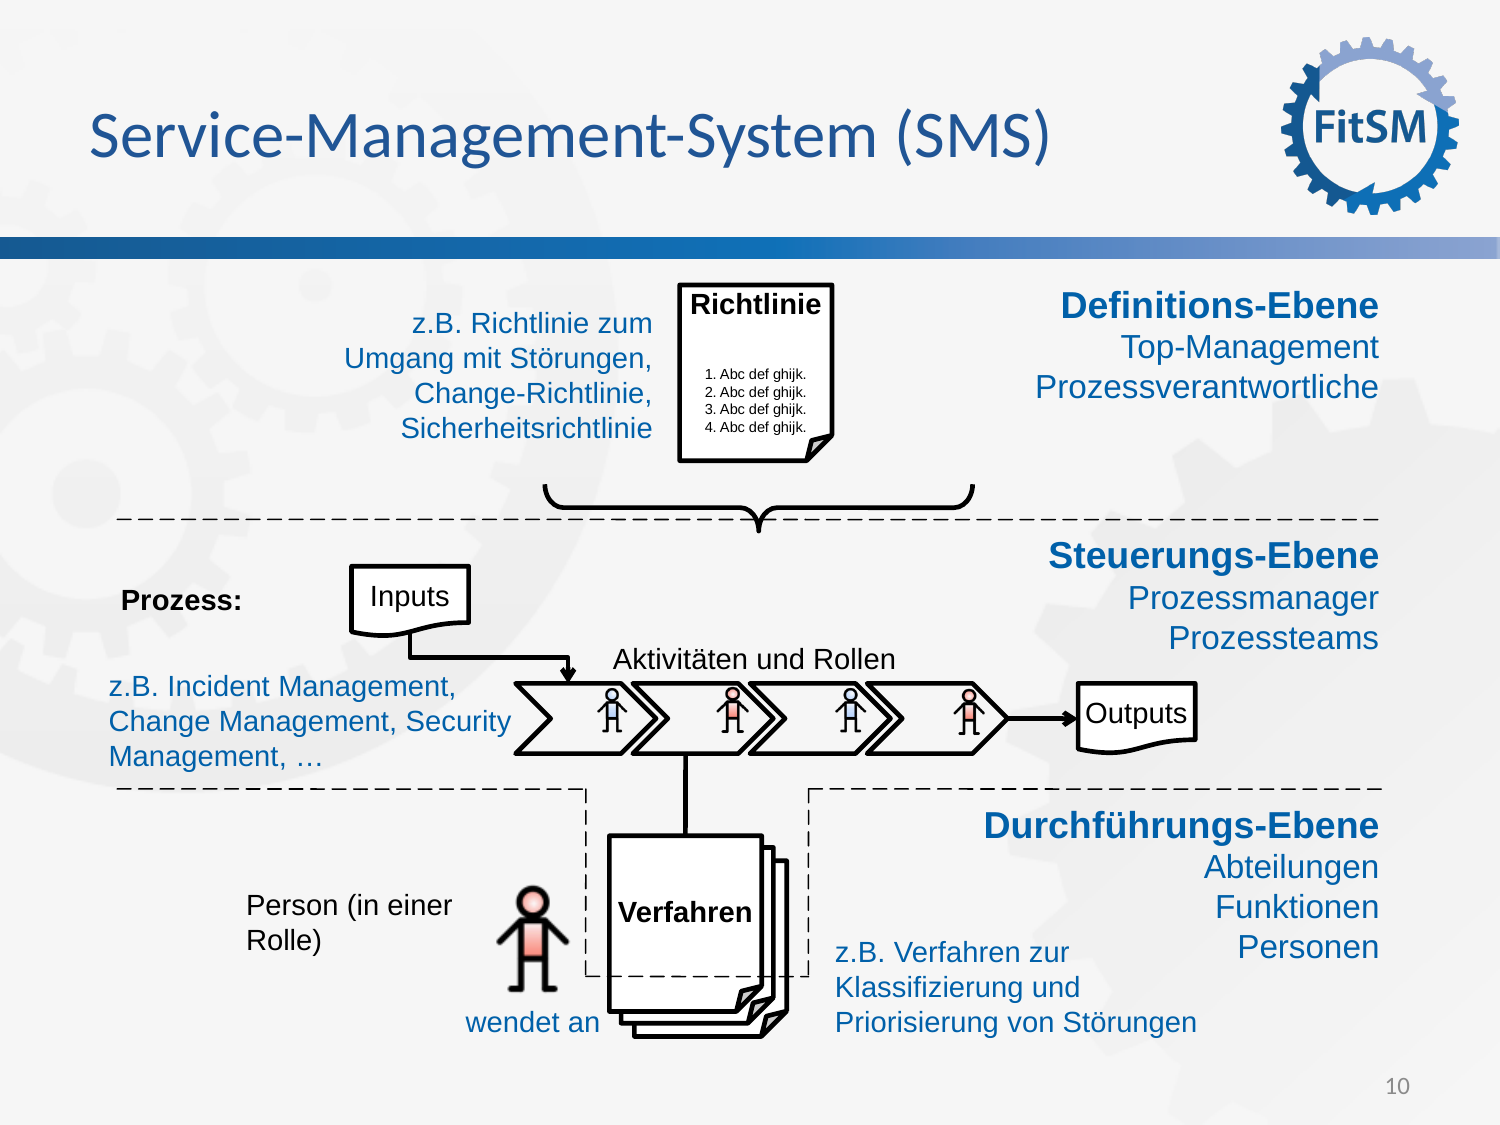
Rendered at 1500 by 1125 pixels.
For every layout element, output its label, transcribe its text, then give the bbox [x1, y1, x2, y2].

picture [0, 0, 1500, 1125]
text_box z.B. Verfahren zur Klassifizierung und Priorisierung von Störungen [820, 925, 1235, 1046]
text_box Outputs [1078, 683, 1196, 753]
text_box z.B. Richtlinie zum Umgang mit Störungen, Change-Richtlinie, Sicherheitsrichtlinie [289, 296, 668, 452]
text_box [632, 683, 750, 754]
text_box [410, 631, 576, 684]
text_box [634, 860, 787, 1037]
text_box [754, 700, 774, 738]
text_box [992, 702, 1008, 735]
text_box [528, 683, 657, 754]
text_box Verfahren [609, 835, 762, 1012]
text_box Aktivitäten und Rollen [598, 632, 912, 683]
text_box wendet an [445, 996, 621, 1046]
text_box z.B. Incident Management, Change Management, Security Management, … [93, 660, 528, 780]
text_box [621, 847, 774, 1024]
text_box Inputs [351, 566, 469, 636]
text_box Service-Management-System (SMS) [74, 45, 1282, 217]
text_box Durchführungs-Ebene Abteilungen Funktionen Personen [960, 793, 1395, 973]
text_box Person (in einer Rolle) [231, 879, 476, 964]
text_box Definitions-Ebene Top-Management Prozessverantwortliche [1007, 273, 1395, 413]
text_box [749, 683, 891, 754]
text_box Richtlinie 1. Abc def ghijk. 2. Abc def ghijk. 3. Abc def ghijk. 4. Abc def ghijk. [679, 284, 832, 461]
text_box [544, 484, 973, 532]
text_box [867, 683, 979, 754]
text_box Steuerungs-Ebene Prozessmanager Prozessteams [986, 523, 1395, 664]
text_box Prozess: [106, 574, 258, 625]
text_box <Foliennummer> [1074, 1054, 1425, 1115]
